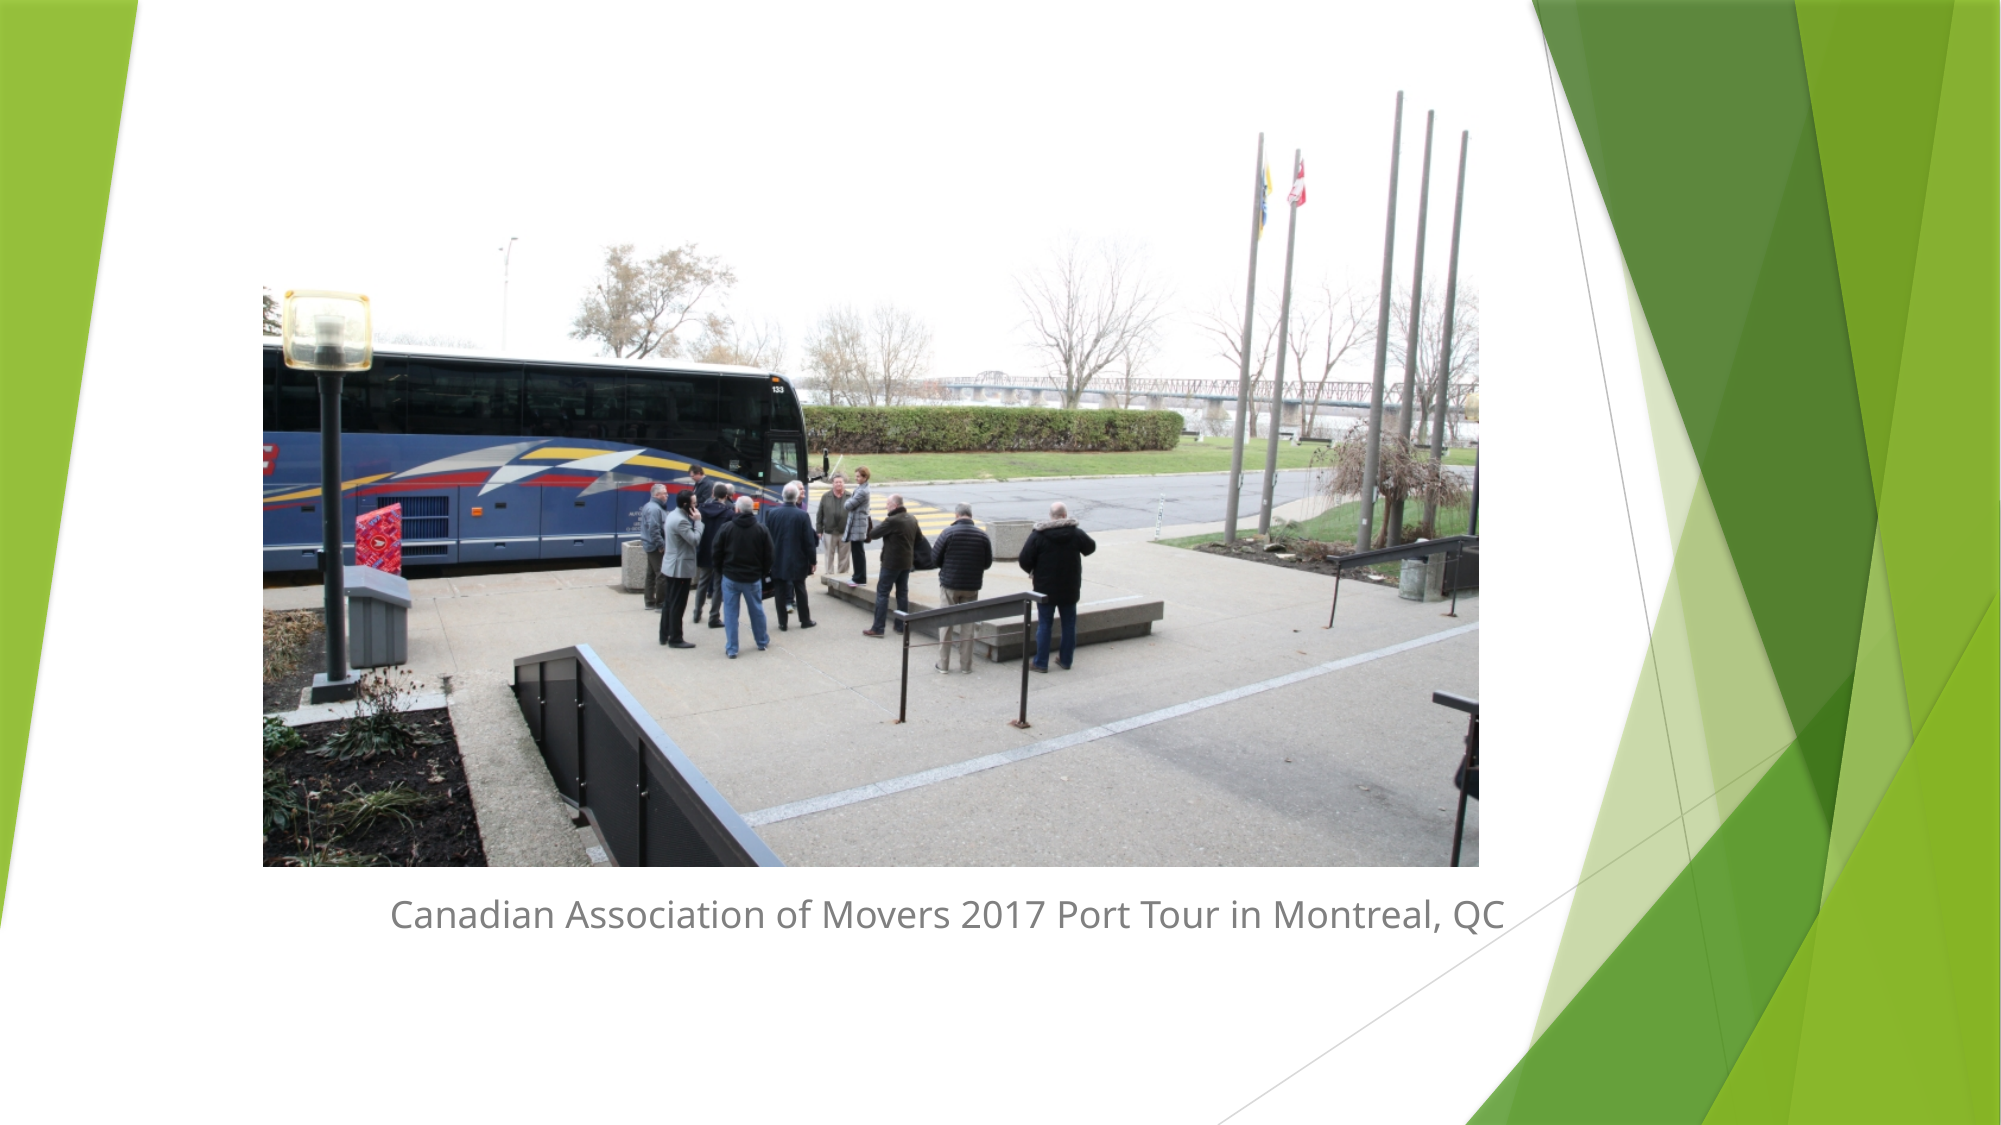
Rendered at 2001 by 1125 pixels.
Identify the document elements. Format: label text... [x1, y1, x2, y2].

picture [262, 56, 1479, 867]
subtitle Canadian Association of Movers 2017 Port Tour in Montreal, QC [247, 883, 1522, 951]
